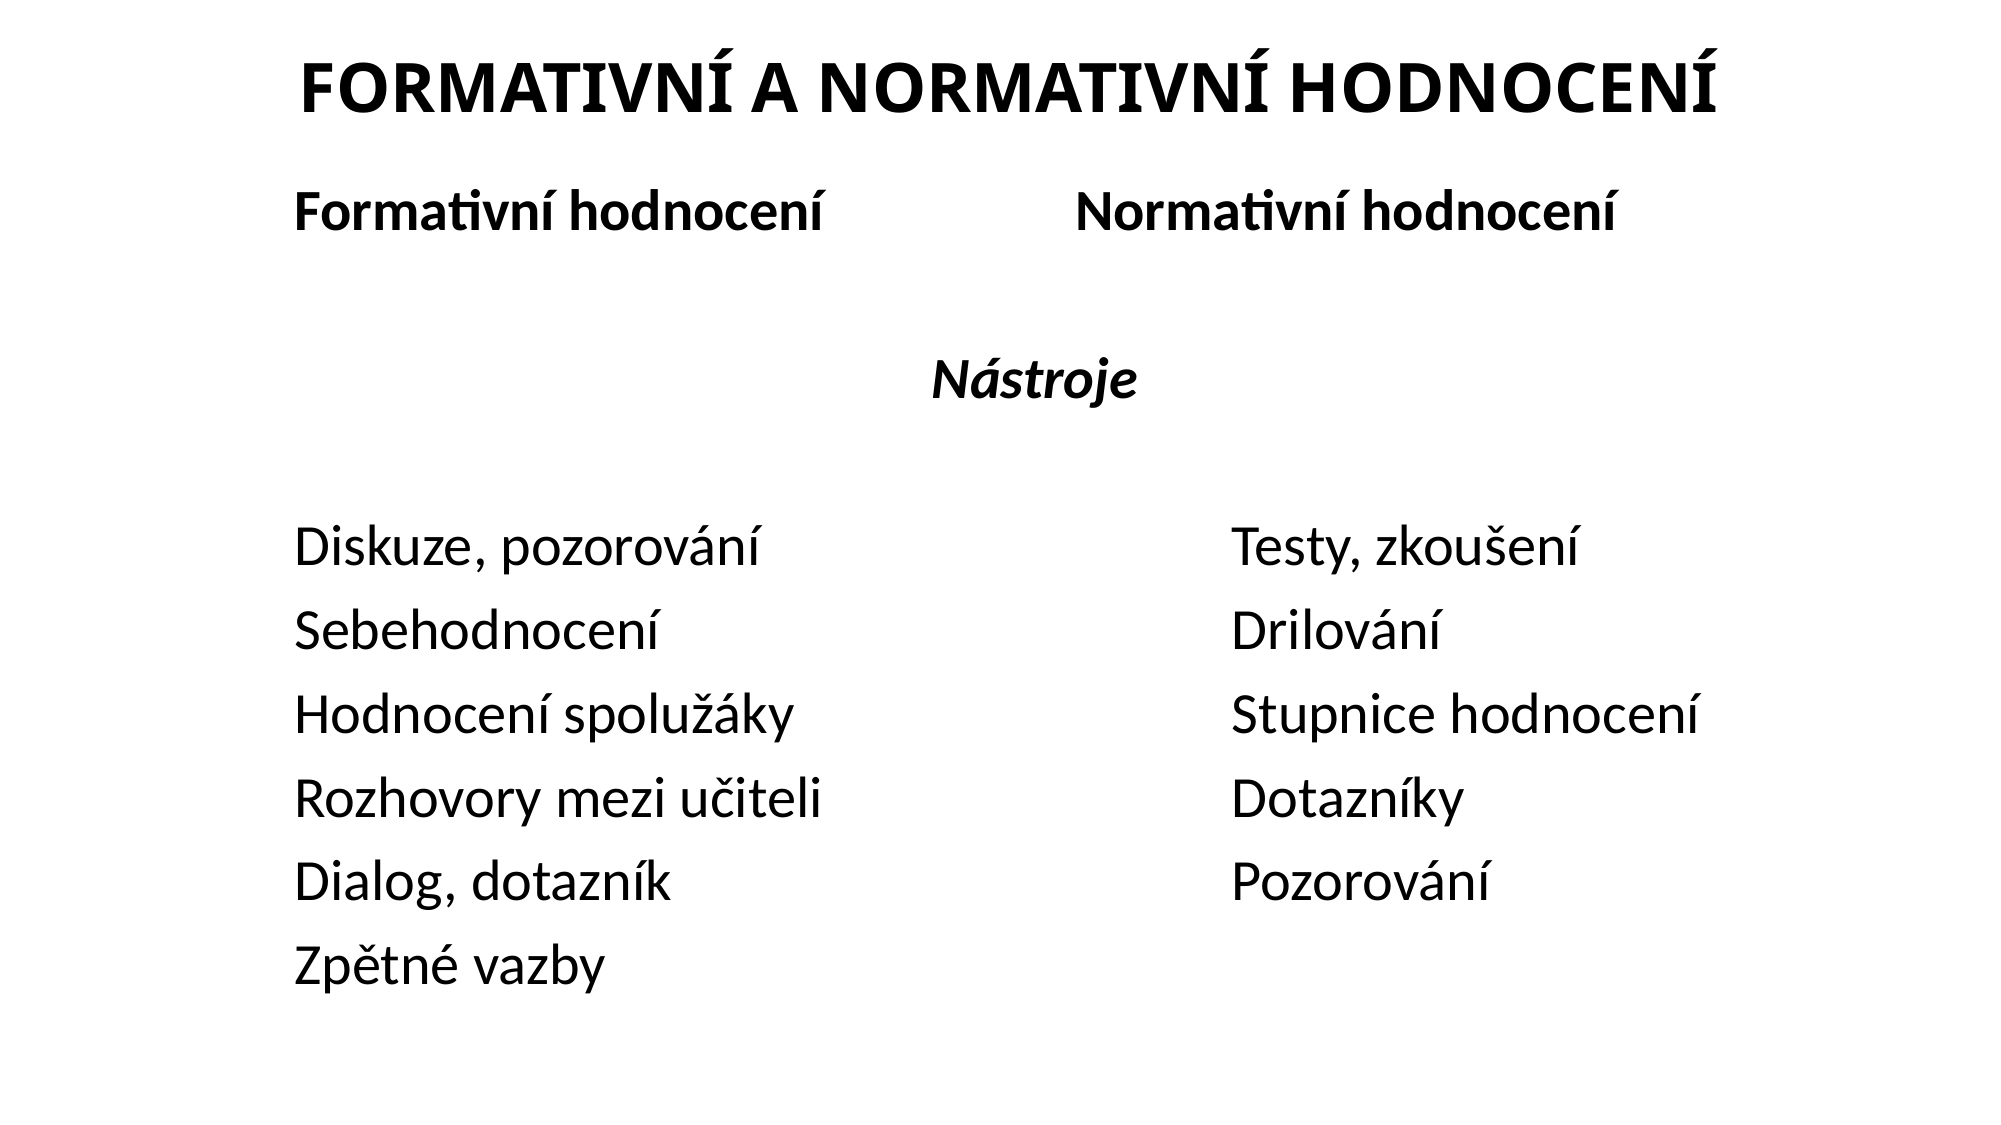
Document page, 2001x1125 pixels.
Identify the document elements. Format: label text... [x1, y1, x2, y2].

text_box Formativní a normativní hodnocení [267, 42, 1750, 138]
list Formativní hodnocení Normativní hodnocení Nástroje Diskuze, pozorování Testy, zkoušení Sebehodnocení Drilování Hodnocení spolužáky Stupnice hodnocení Rozhovory mezi učiteli Dotazníky Dialog, dotazník Pozorování Zpětné vazby [279, 172, 1750, 1125]
